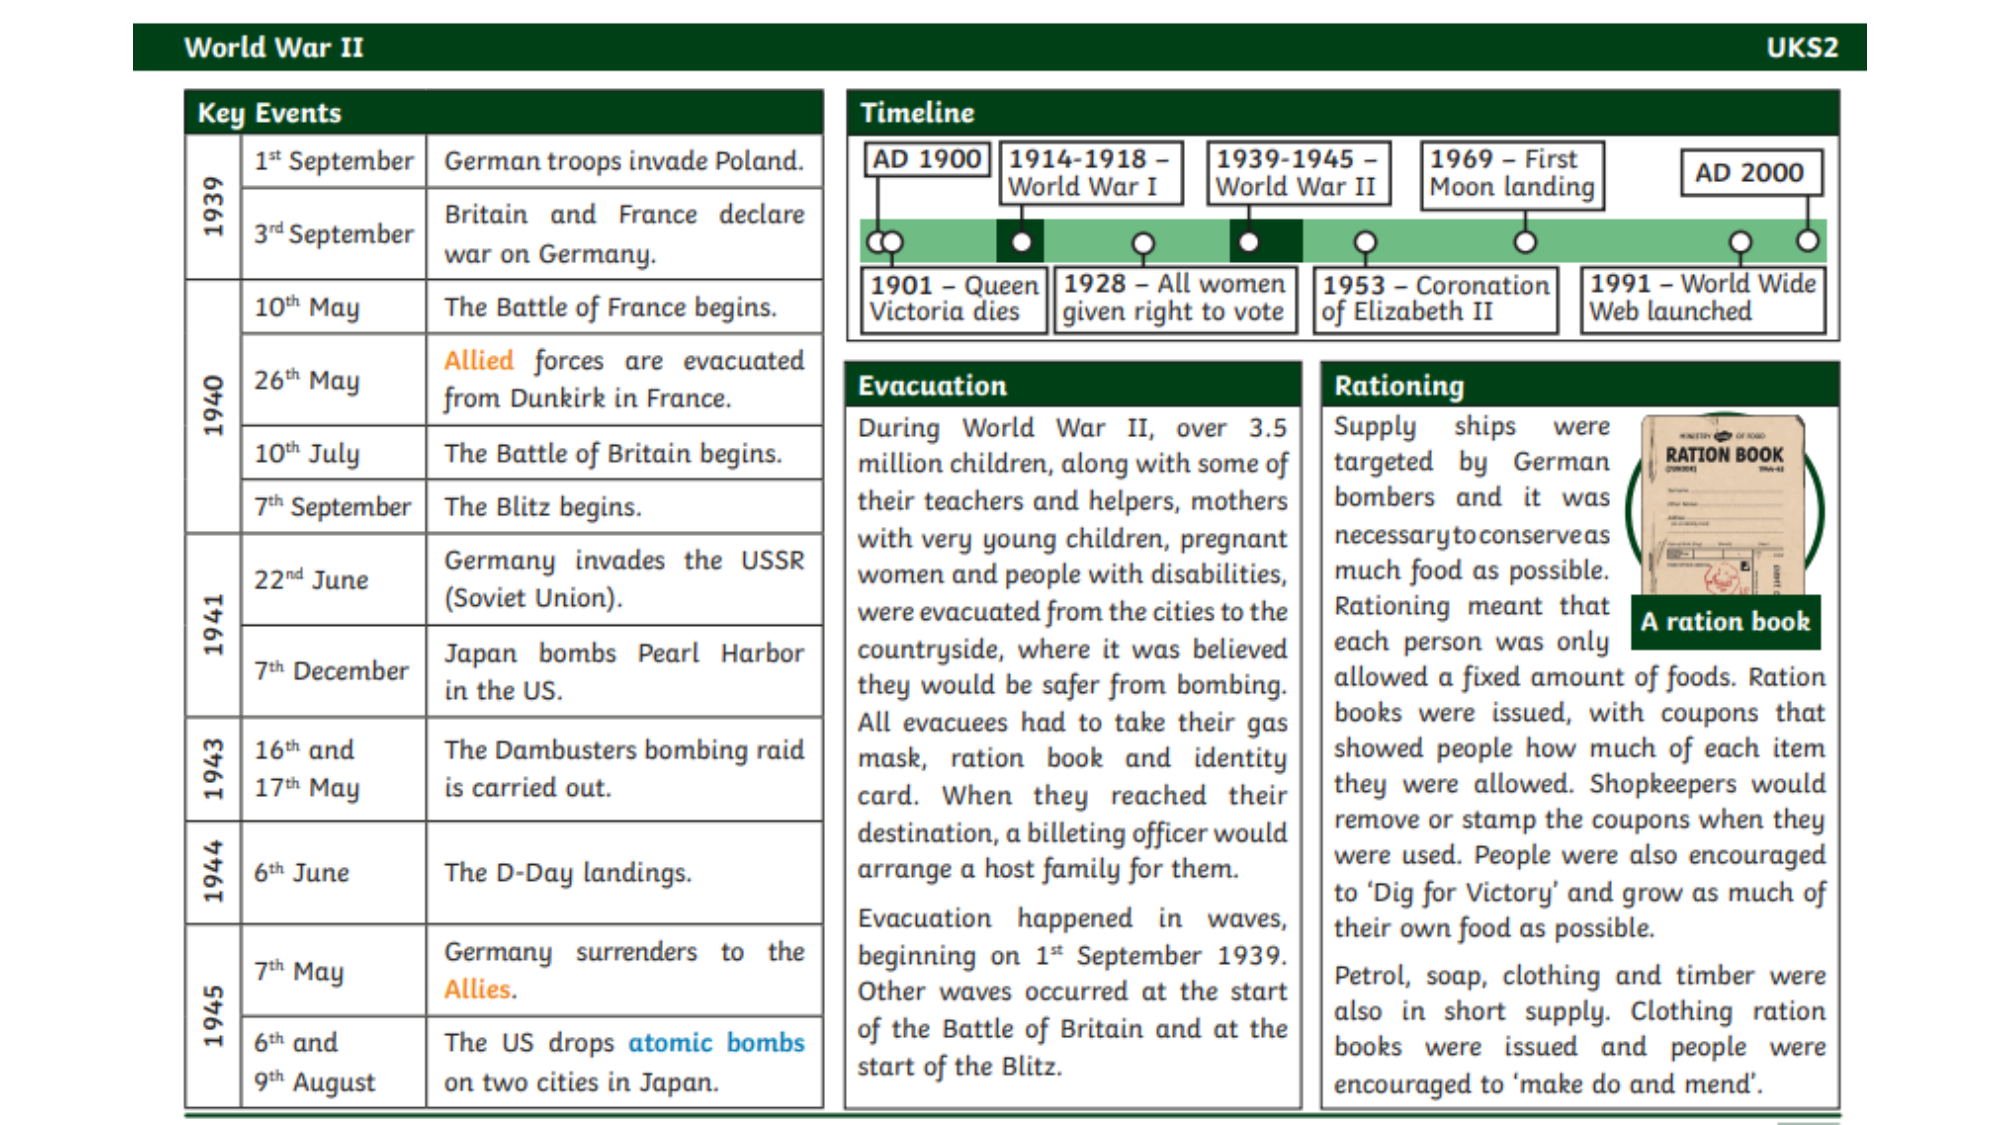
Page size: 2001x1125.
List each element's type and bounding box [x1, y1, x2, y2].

picture [133, 12, 1867, 1125]
